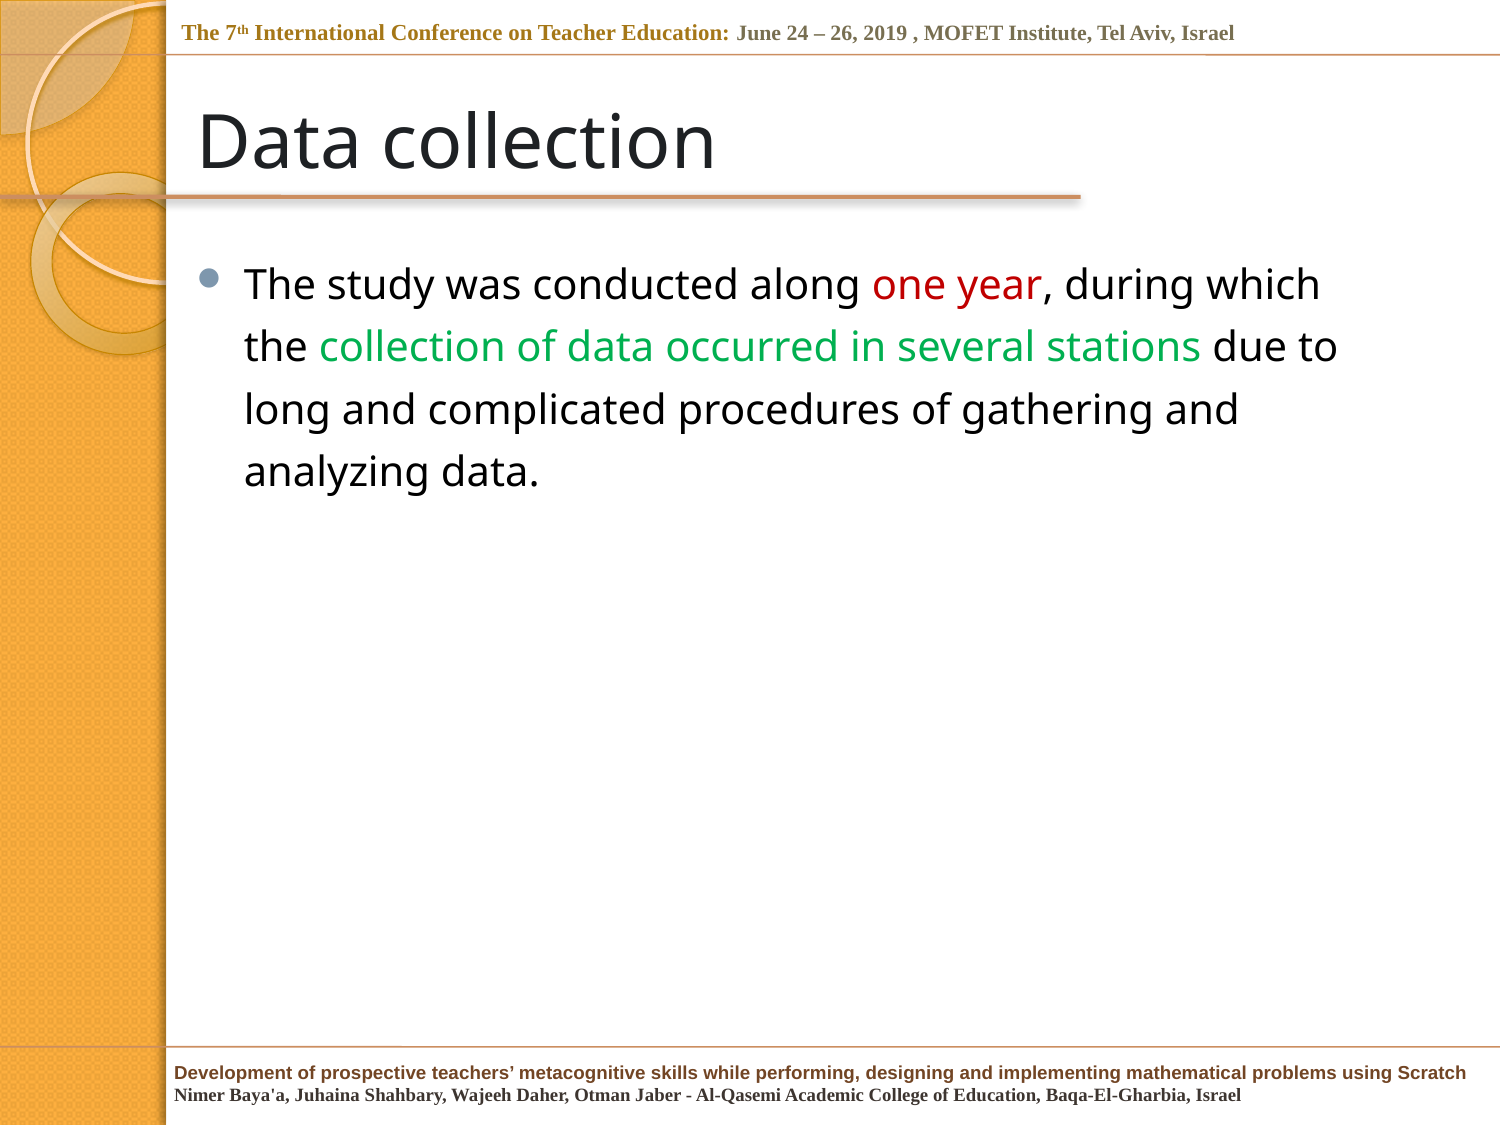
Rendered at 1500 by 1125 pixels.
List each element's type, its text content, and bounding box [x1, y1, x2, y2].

title Data collection [181, 45, 1412, 233]
list The study was conducted along one year, during which the collection of data occurred in several stations due to long and complicated procedures of gathering and analyzing data. [169, 237, 1400, 1026]
